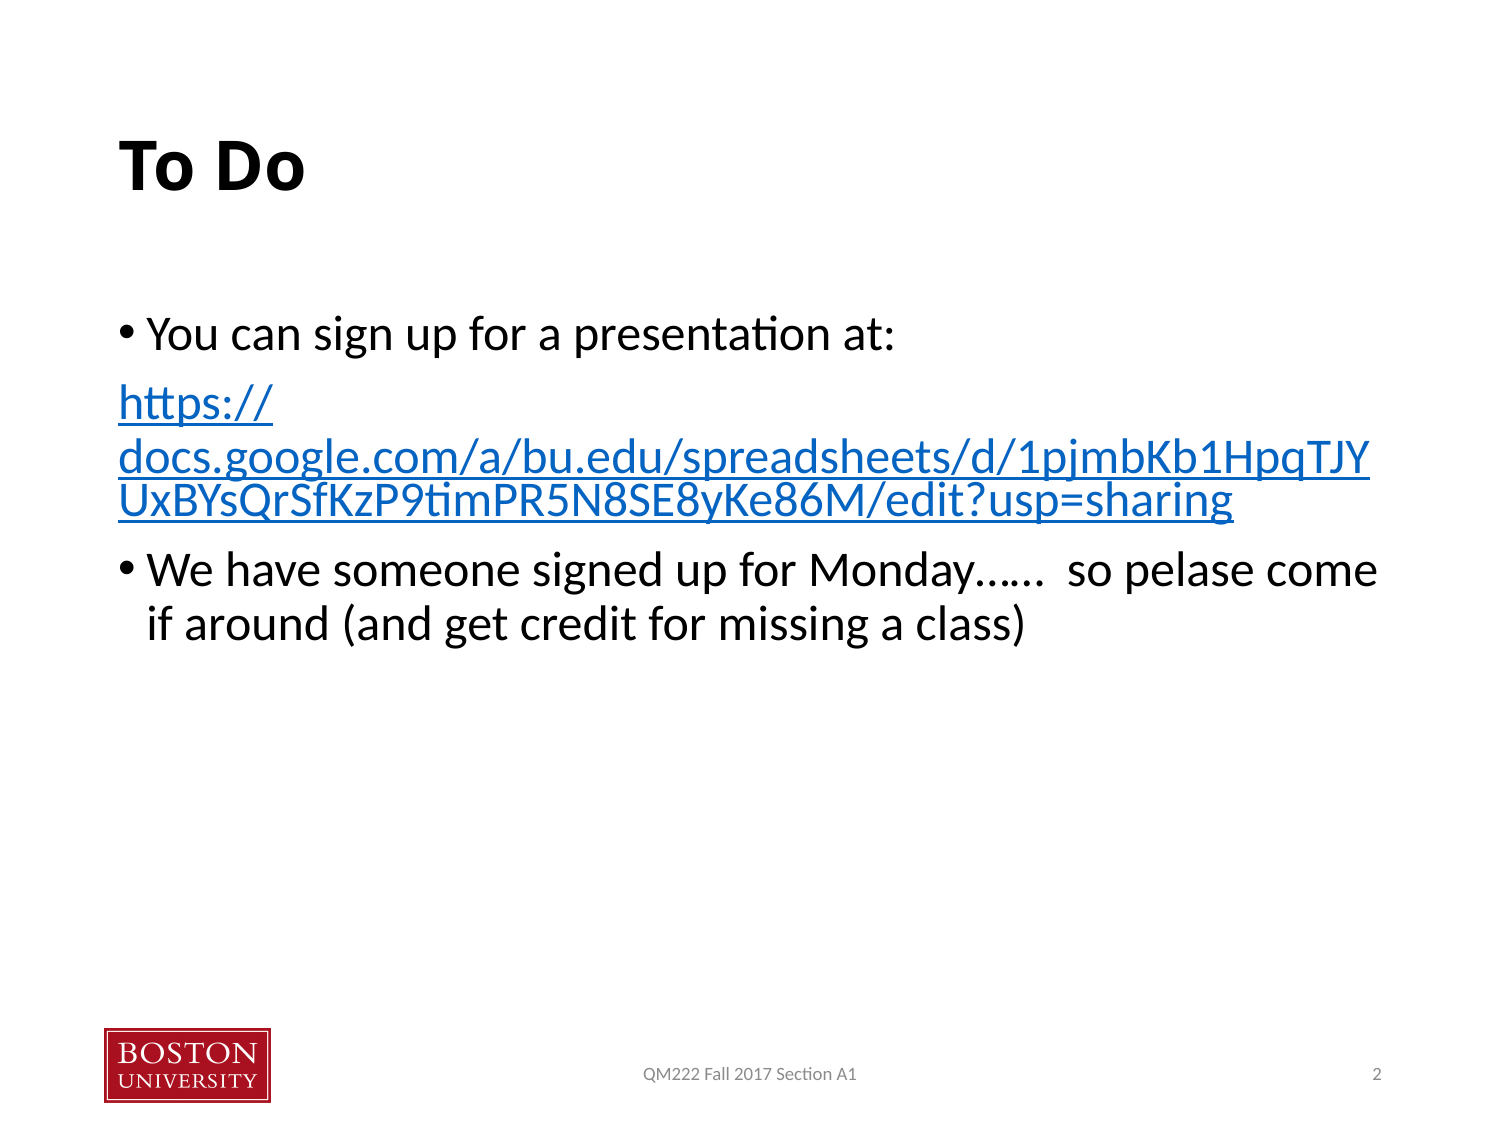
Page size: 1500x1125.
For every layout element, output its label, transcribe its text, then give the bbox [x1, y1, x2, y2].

picture [104, 1028, 271, 1103]
slide_number 2 [1059, 1042, 1397, 1103]
title To Do [103, 59, 1397, 278]
list You can sign up for a presentation at: https://docs.google.com/a/bu.edu/spreadsheets/d/1pjmbKb1HpqTJYUxBYsQrSfKzP9timPR5N8SE8yKe86M/edit?usp=sharing We have someone signed up for Monday…… so pelase come if around (and get credit for missing a class) [103, 299, 1397, 1014]
footer QM222 Fall 2017 Section A1 [496, 1042, 1004, 1103]
